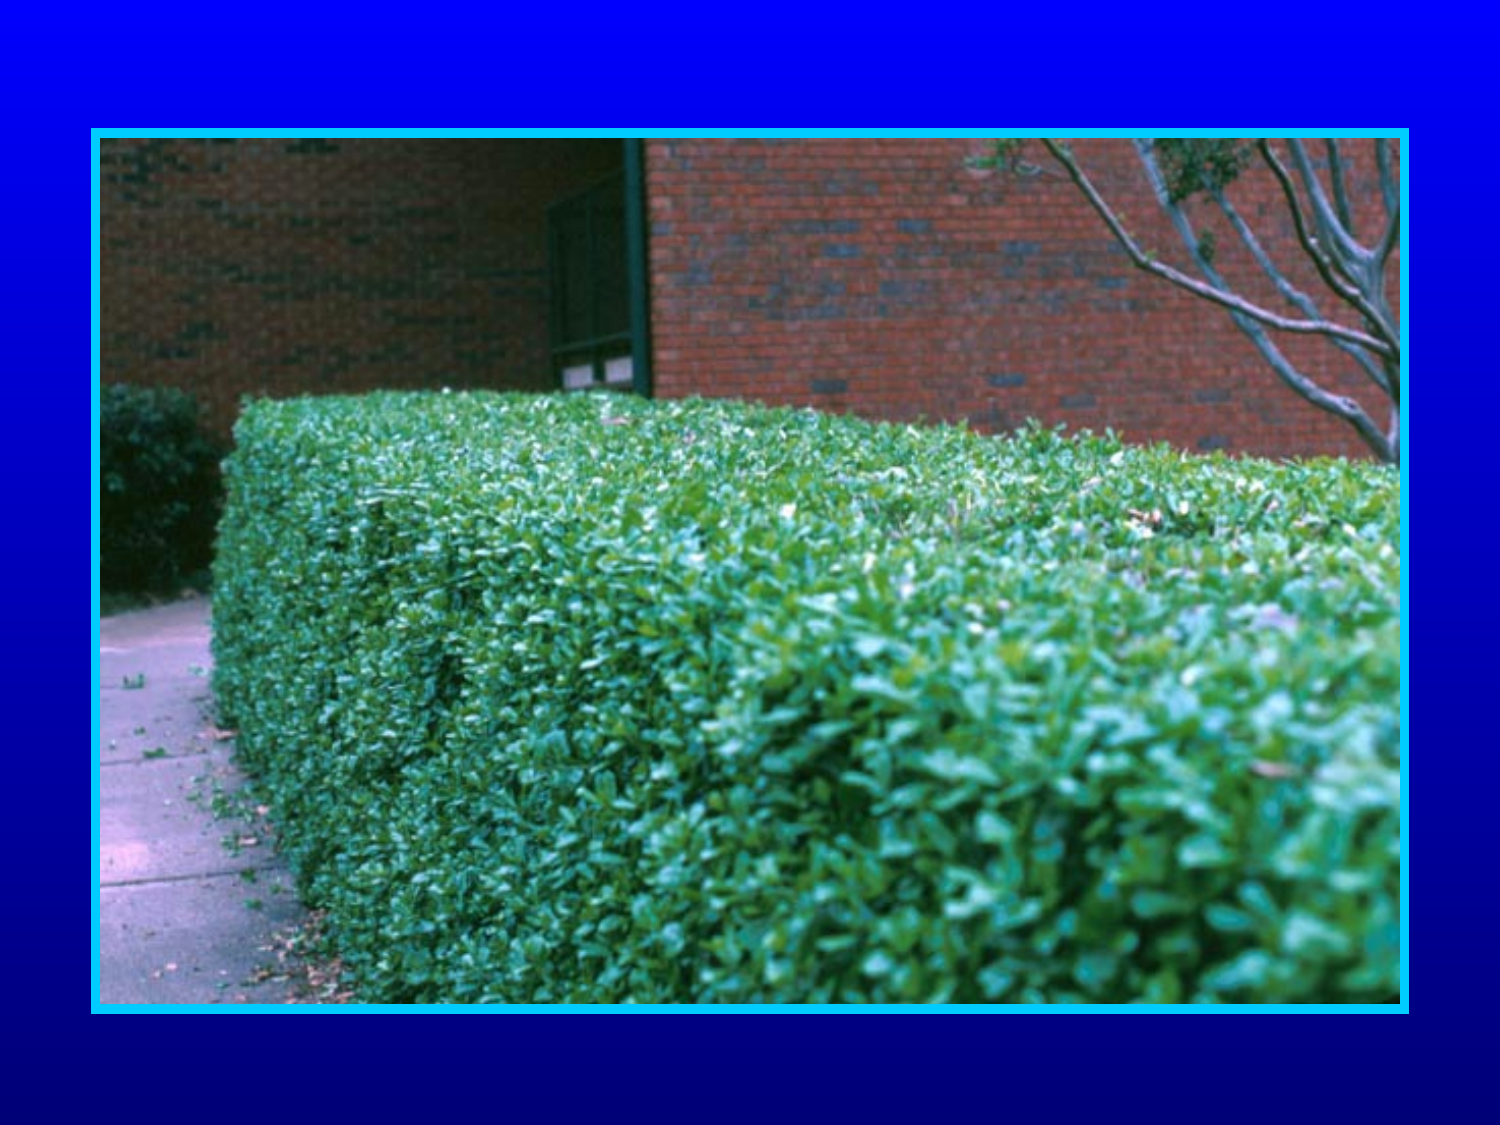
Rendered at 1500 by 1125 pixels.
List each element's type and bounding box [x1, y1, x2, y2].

picture [101, 139, 1399, 1003]
